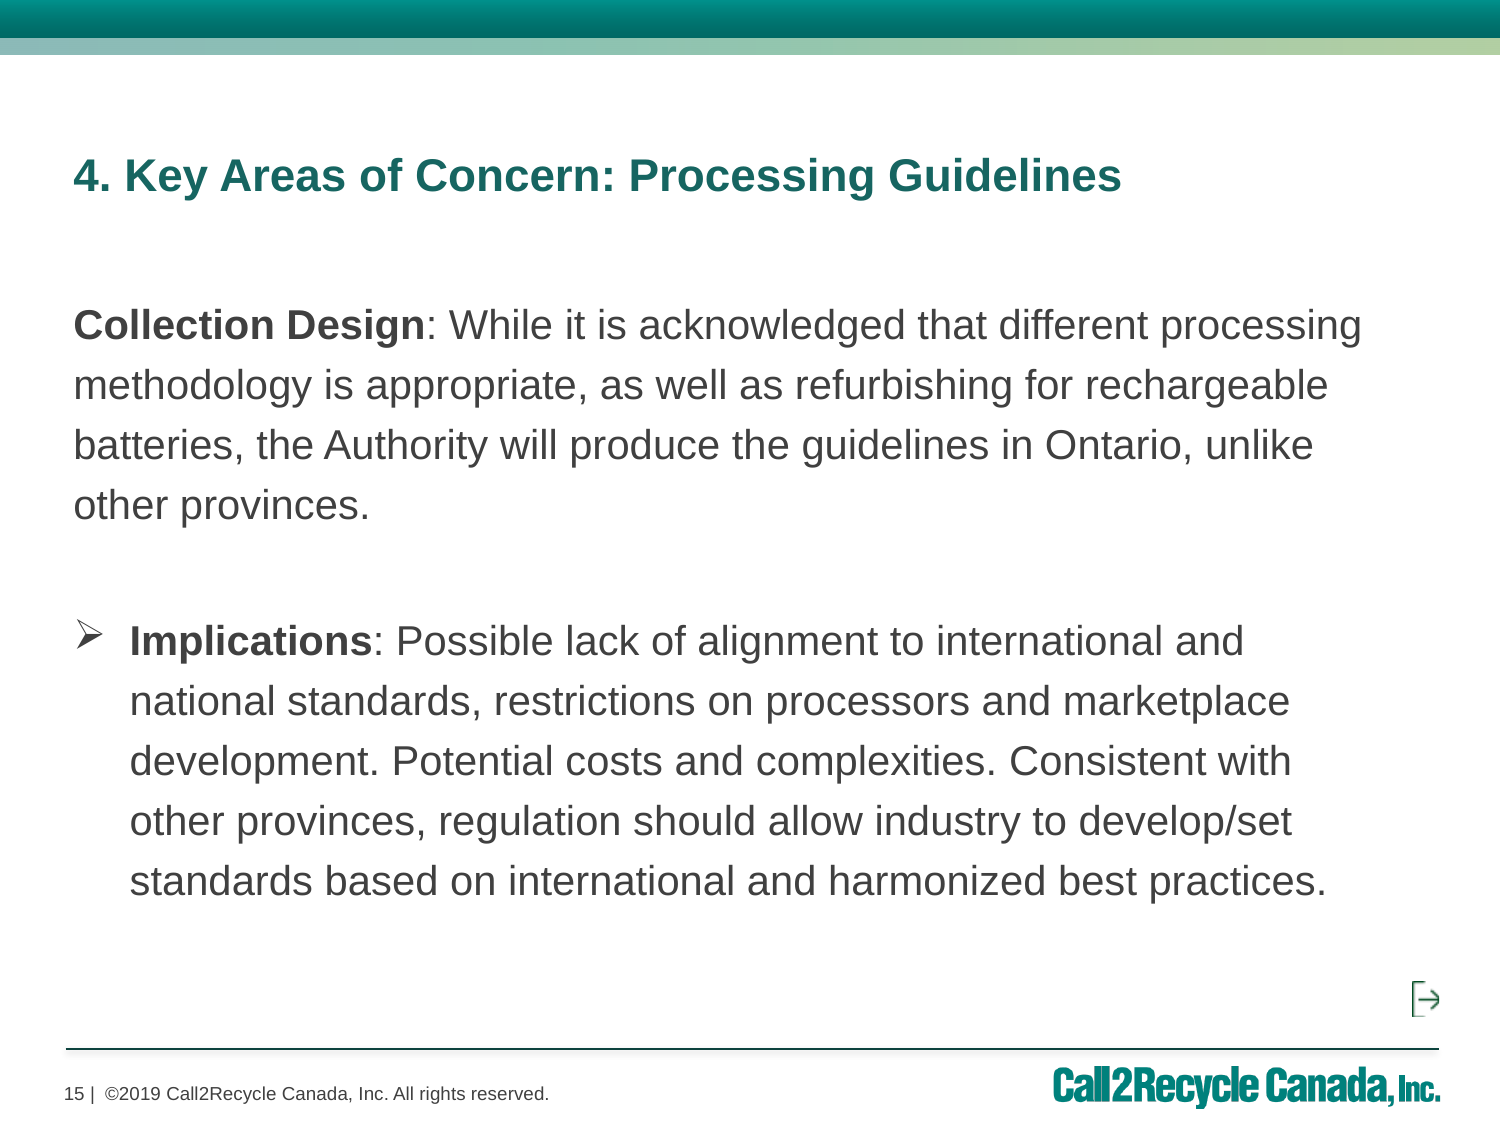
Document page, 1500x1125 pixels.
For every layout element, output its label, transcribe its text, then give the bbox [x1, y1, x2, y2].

list Collection Design: While it is acknowledged that different processing methodology is appropriate, as well as refurbishing for rechargeable batteries, the Authority will produce the guidelines in Ontario, unlike other provinces. Implications: Possible lack of alignment to international and national standards, restrictions on processors and marketplace development. Potential costs and complexities. Consistent with other provinces, regulation should allow industry to develop/set standards based on international and harmonized best practices. [58, 249, 1402, 1026]
picture [0, 0, 1500, 55]
list 4. Key Areas of Concern: Processing Guidelines [58, 138, 1464, 249]
